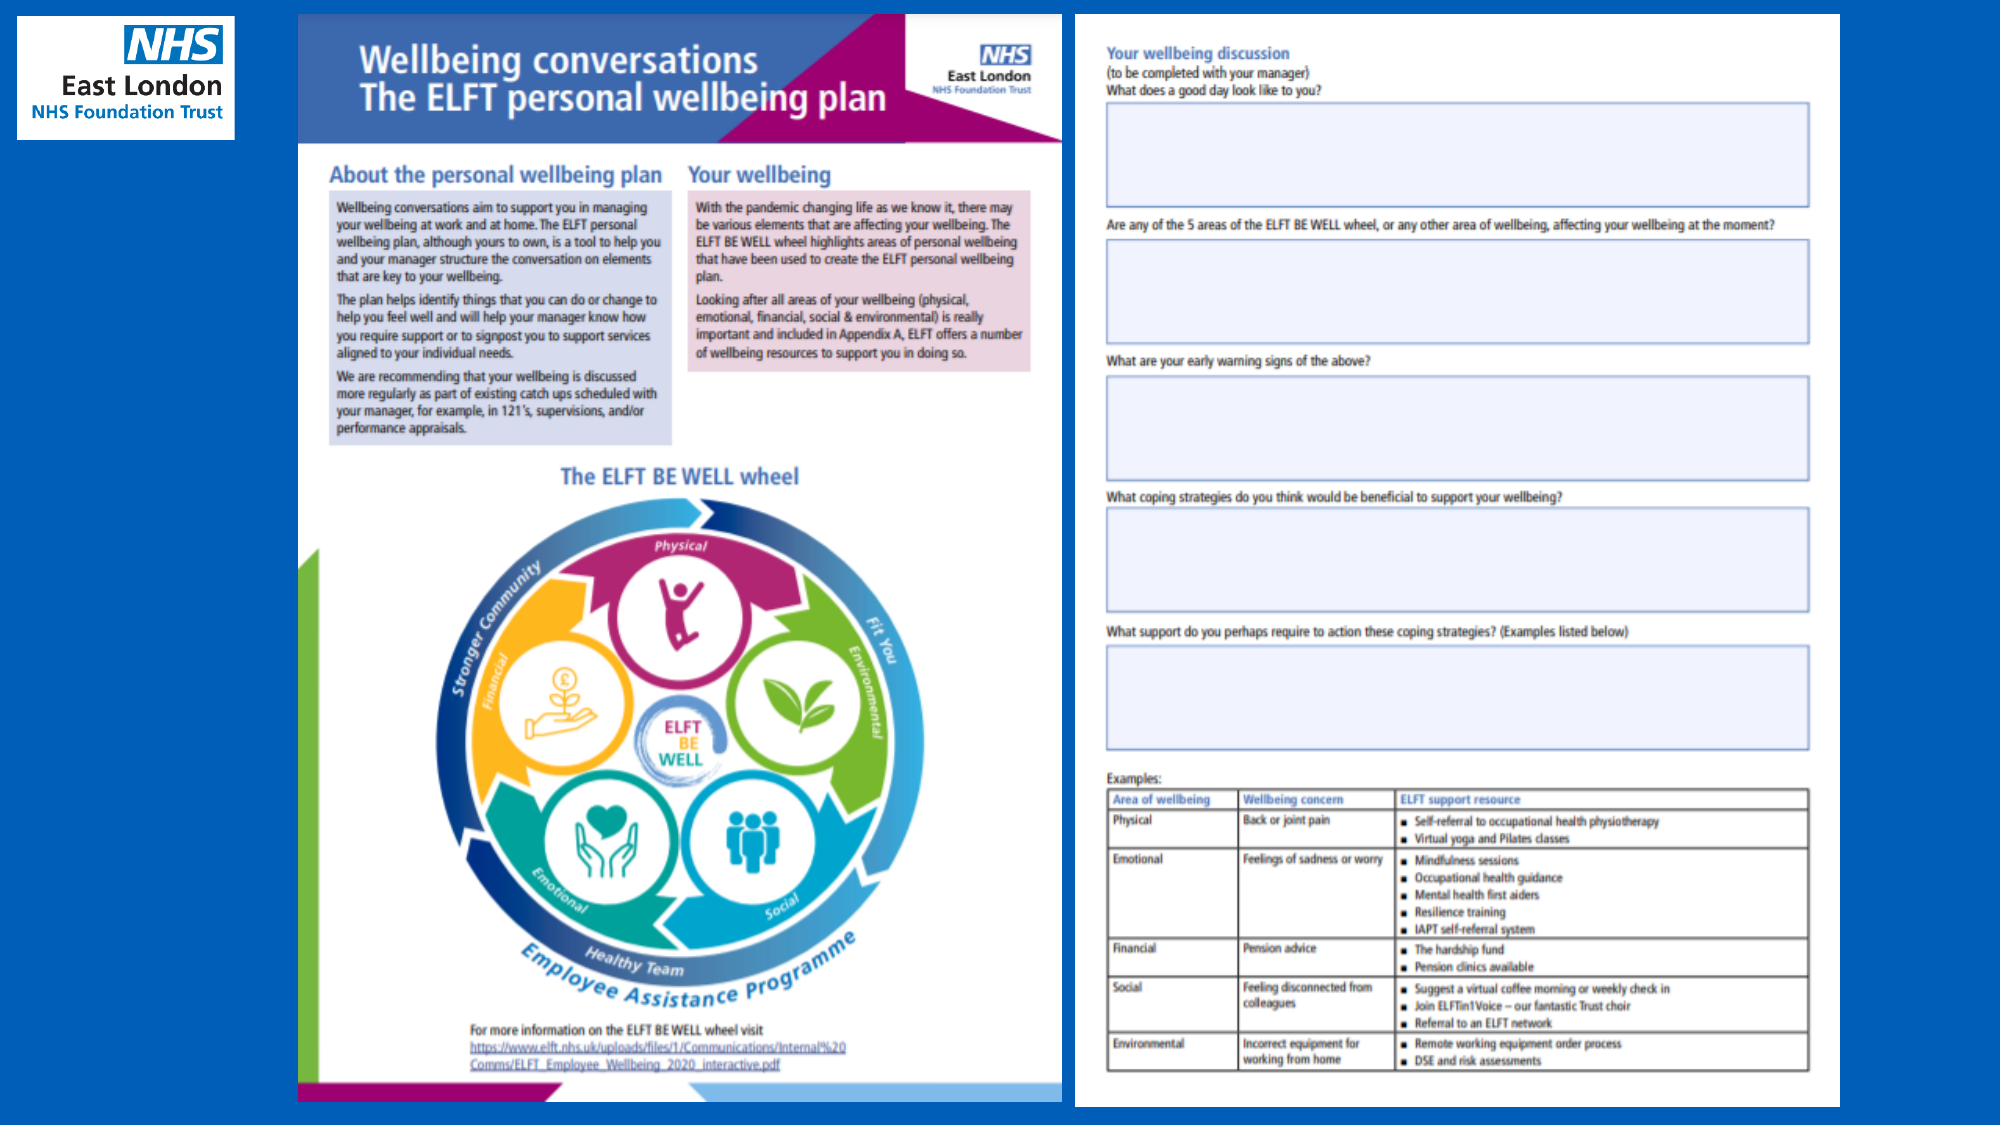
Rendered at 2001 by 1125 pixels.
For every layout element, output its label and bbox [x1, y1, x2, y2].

picture [1075, 14, 1840, 1107]
picture [16, 16, 235, 140]
picture [298, 14, 1062, 1102]
